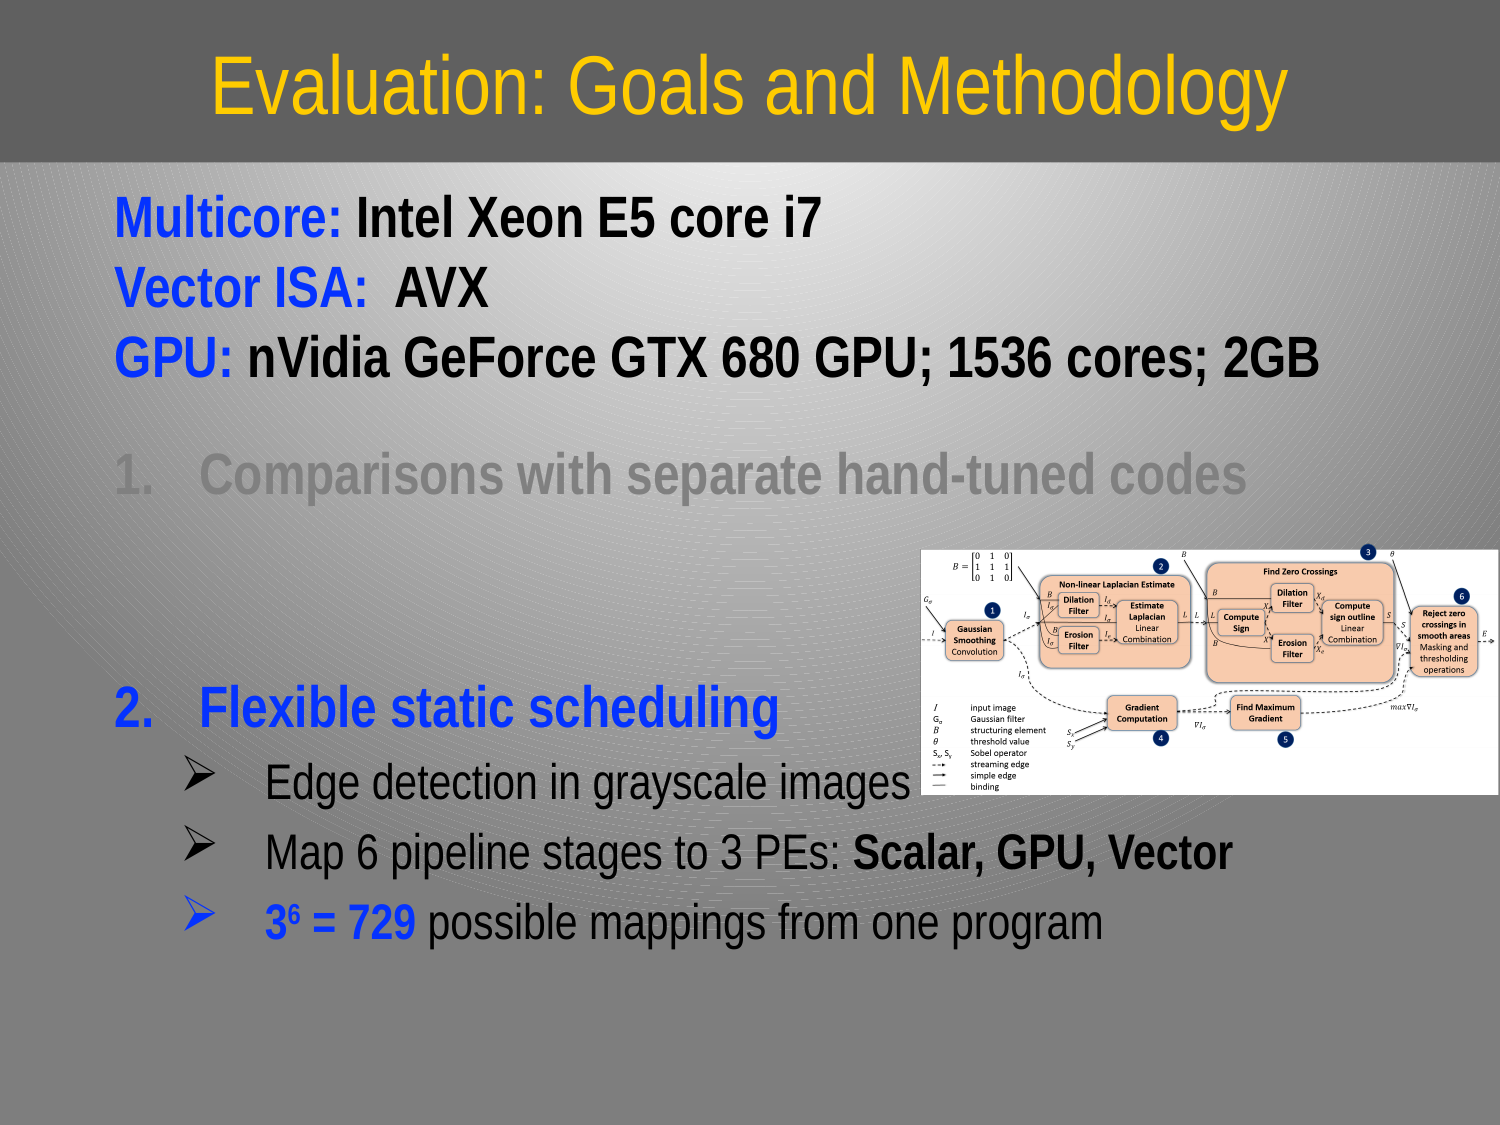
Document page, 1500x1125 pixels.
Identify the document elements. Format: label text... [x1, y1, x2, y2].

title Evaluation: Goals and Methodology [0, 0, 1500, 163]
list Multicore: Intel Xeon E5 core i7 Vector ISA: AVX GPU: nVidia GeForce GTX 680 GPU; 1536 cores; 2GB Comparisons with separate hand-tuned codes Flexible static scheduling Edge detection in grayscale images Map 6 pipeline stages to 3 PEs: Scalar, GPU, Vector 36 = 729 possible mappings from one program [99, 171, 1444, 1042]
picture [920, 543, 1500, 798]
